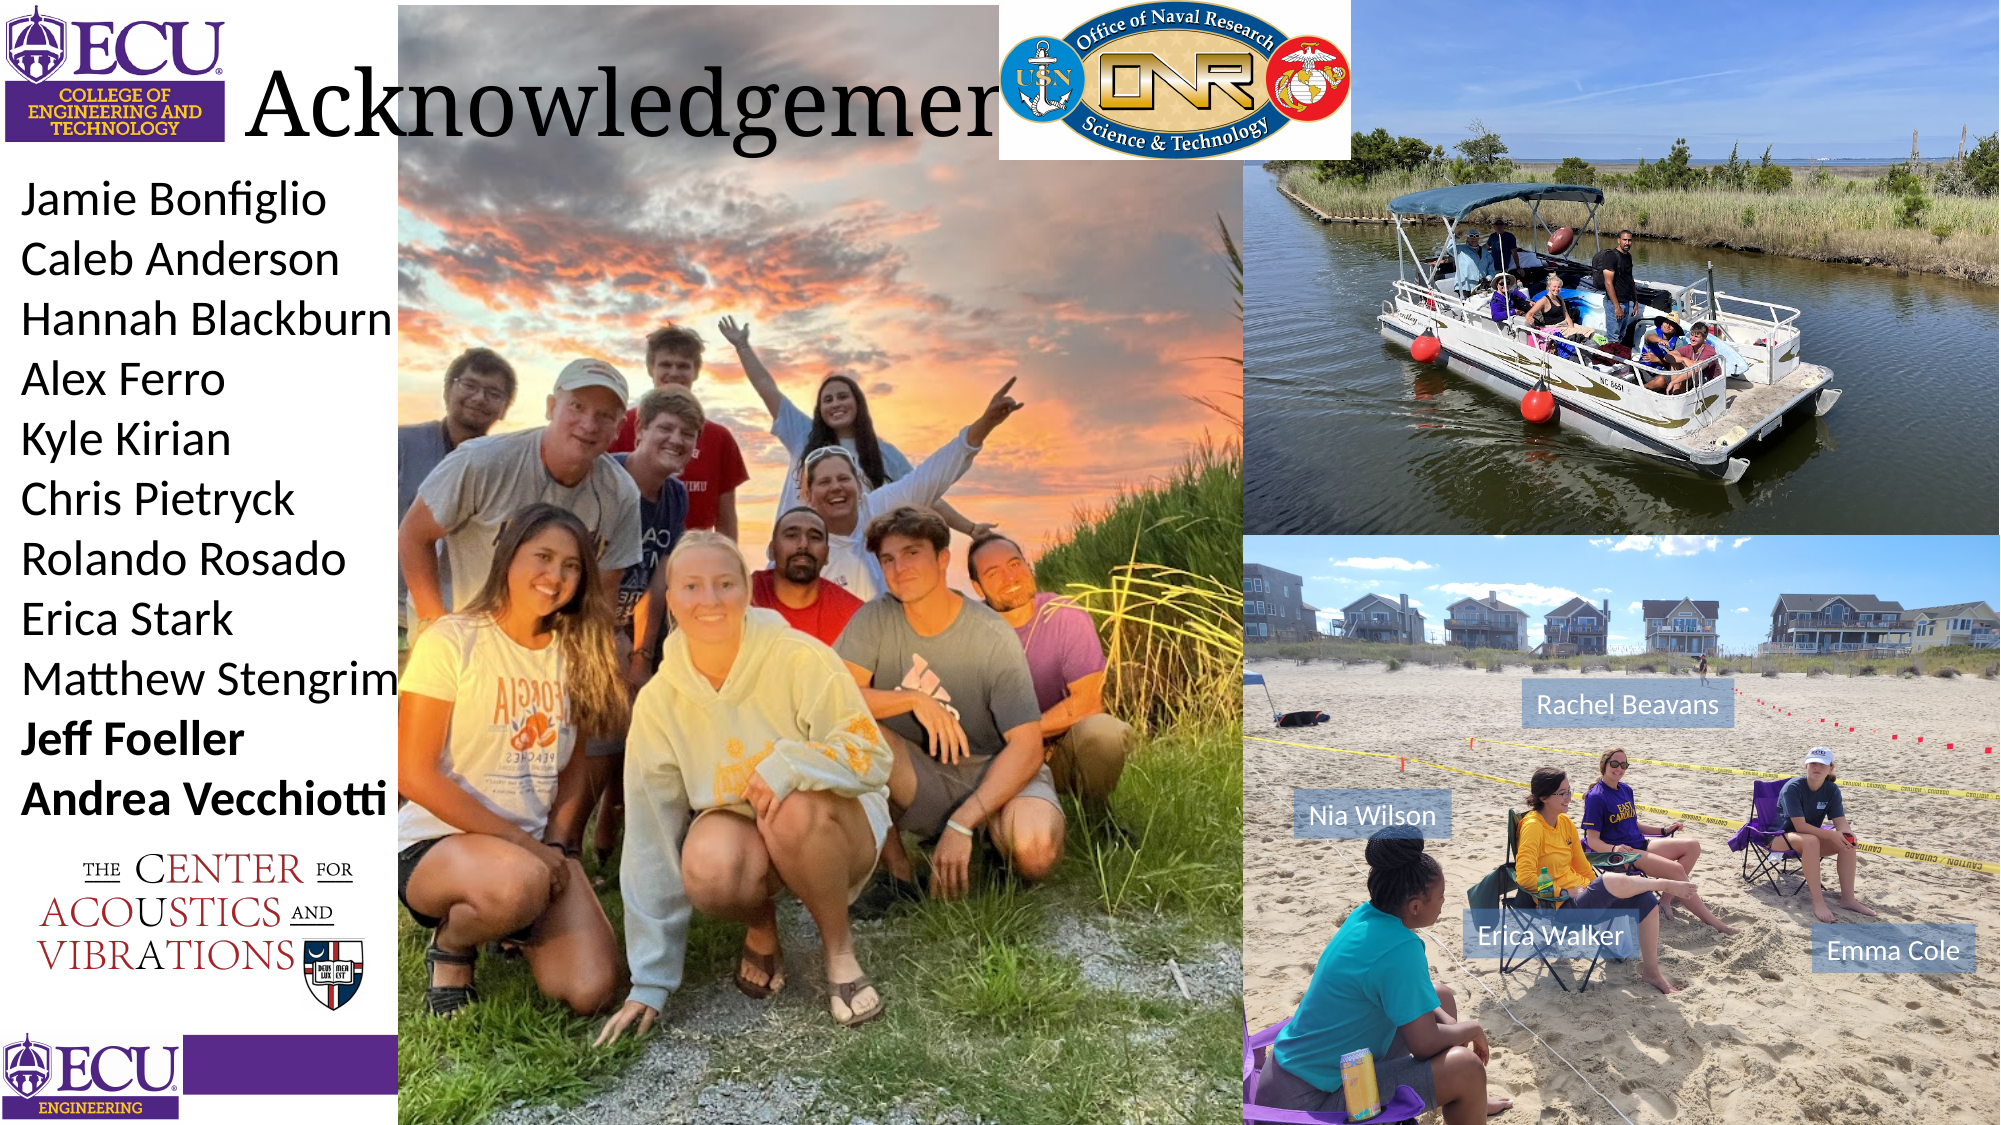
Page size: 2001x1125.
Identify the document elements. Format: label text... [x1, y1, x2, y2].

picture [8, 826, 365, 1012]
picture [0, 1, 231, 142]
title Acknowledgements [230, 5, 396, 157]
picture [0, 1030, 183, 1124]
picture [398, 0, 2000, 1125]
text_box Jamie Bonfiglio Caleb Anderson Hannah Blackburn Alex Ferro Kyle Kirian Chris Pietryck Rolando Rosado Erica Stark Matthew Stengrim Jeff Foeller Andrea Vecchiotti [6, 157, 392, 953]
